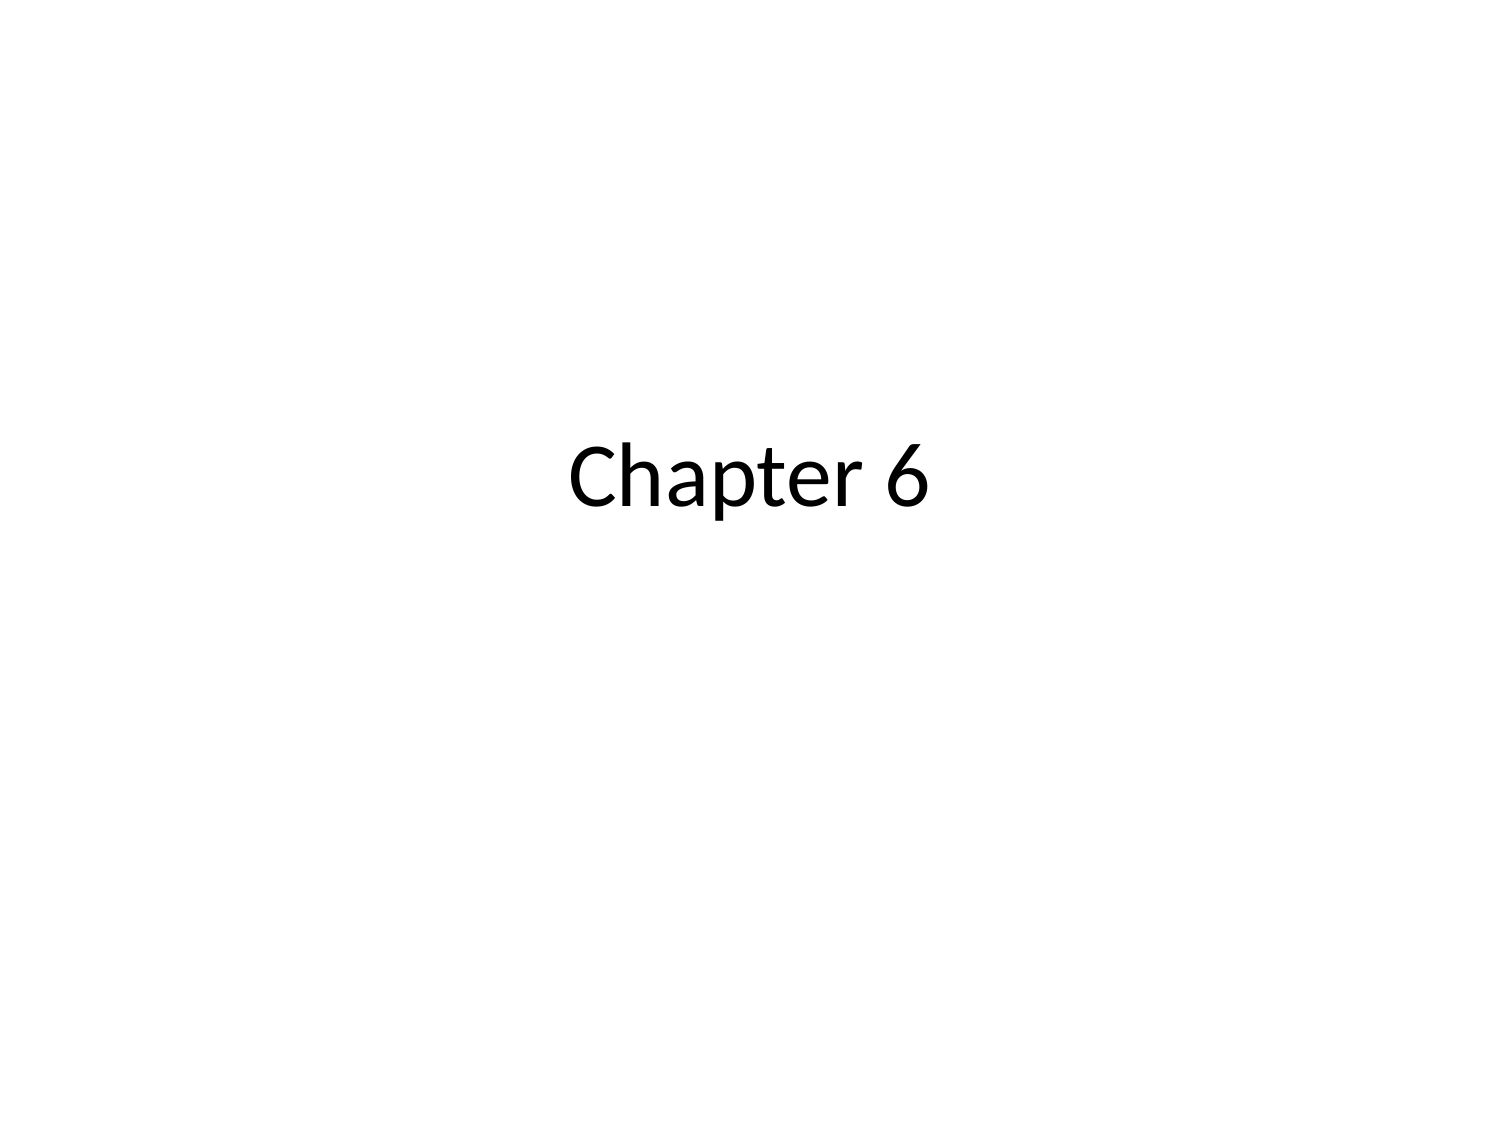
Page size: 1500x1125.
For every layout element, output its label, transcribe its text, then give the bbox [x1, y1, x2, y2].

title Chapter 6 [112, 349, 1388, 591]
